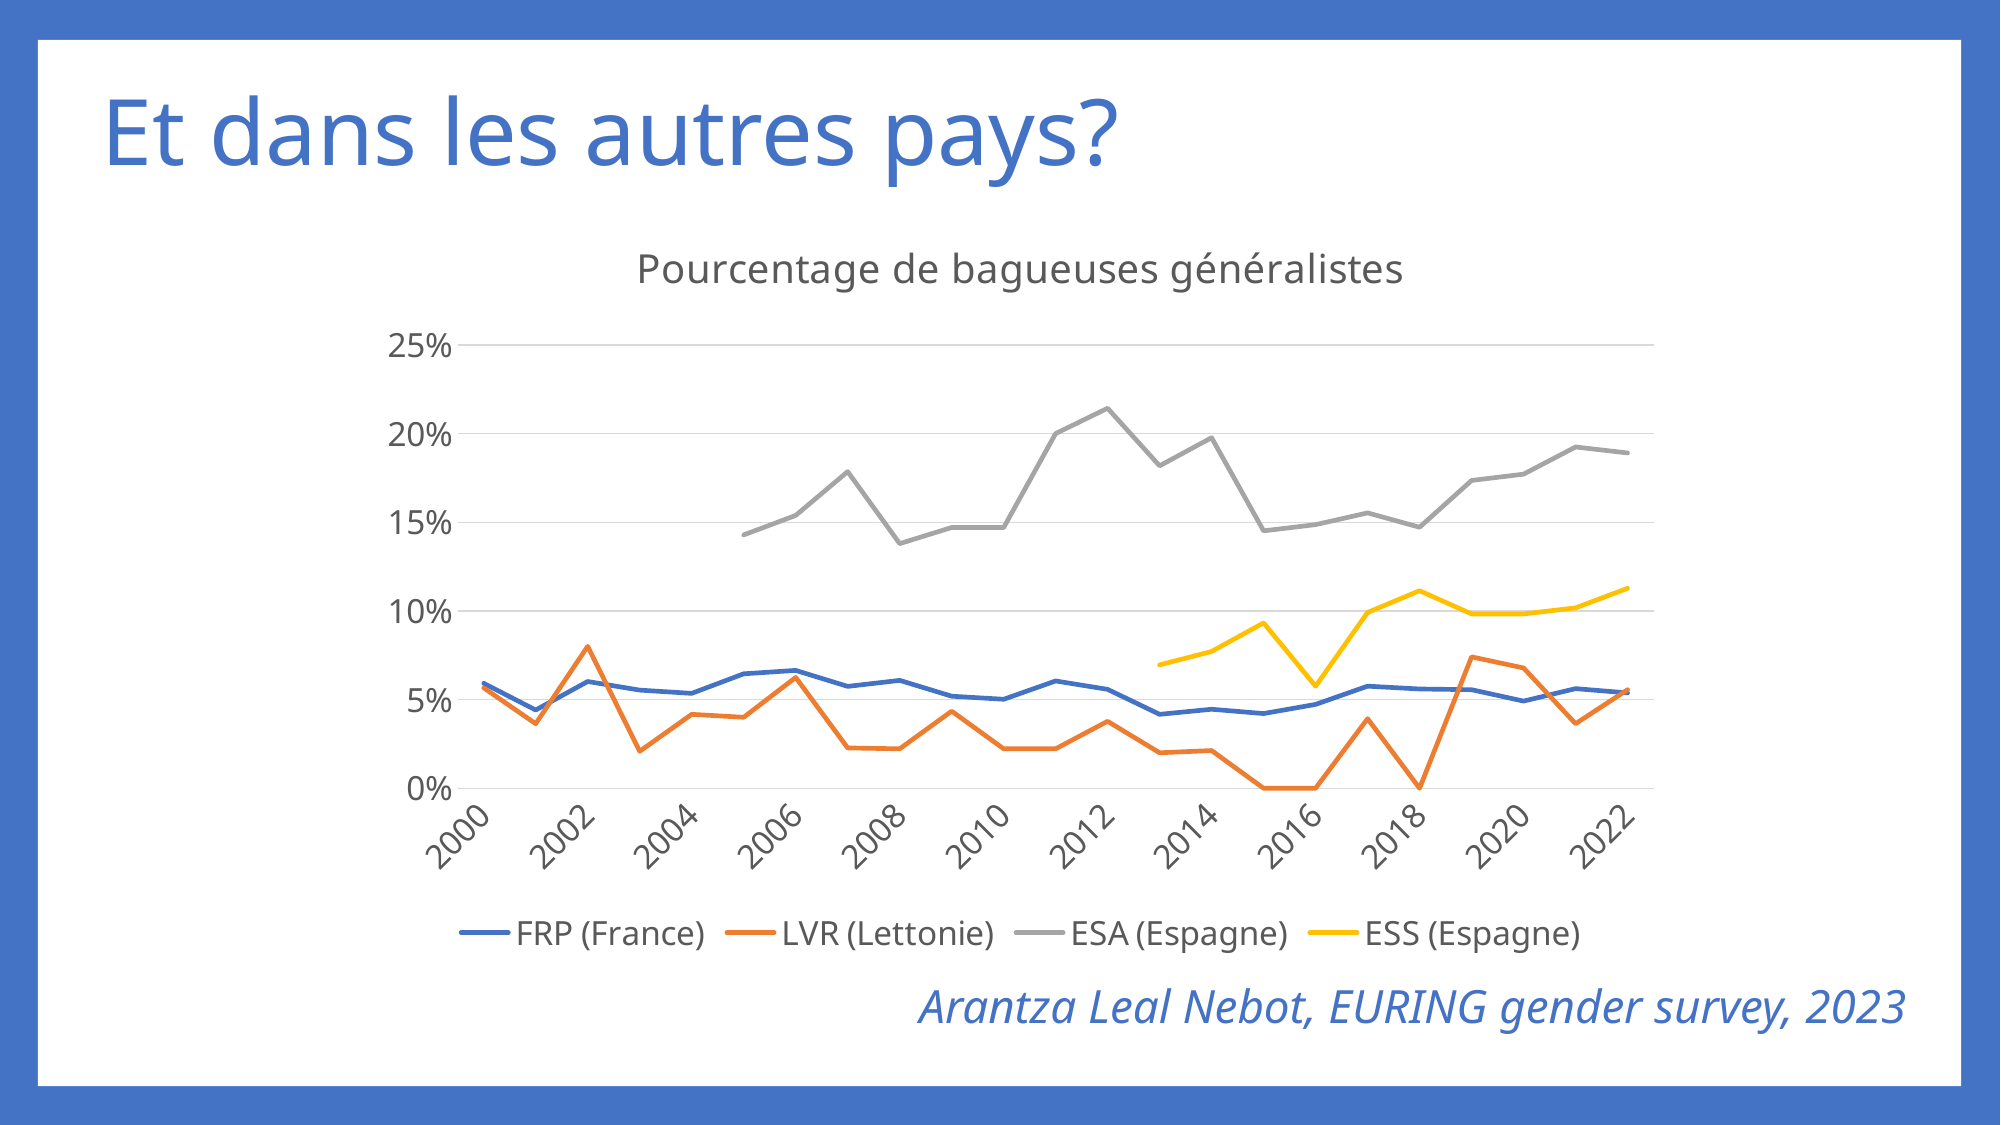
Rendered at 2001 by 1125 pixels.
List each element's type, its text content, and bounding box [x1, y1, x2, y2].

title Et dans les autres pays? [86, 24, 1707, 248]
chart [361, 204, 1681, 962]
list Arantza Leal Nebot, EURING gender survey, 2023 [896, 976, 2000, 1069]
